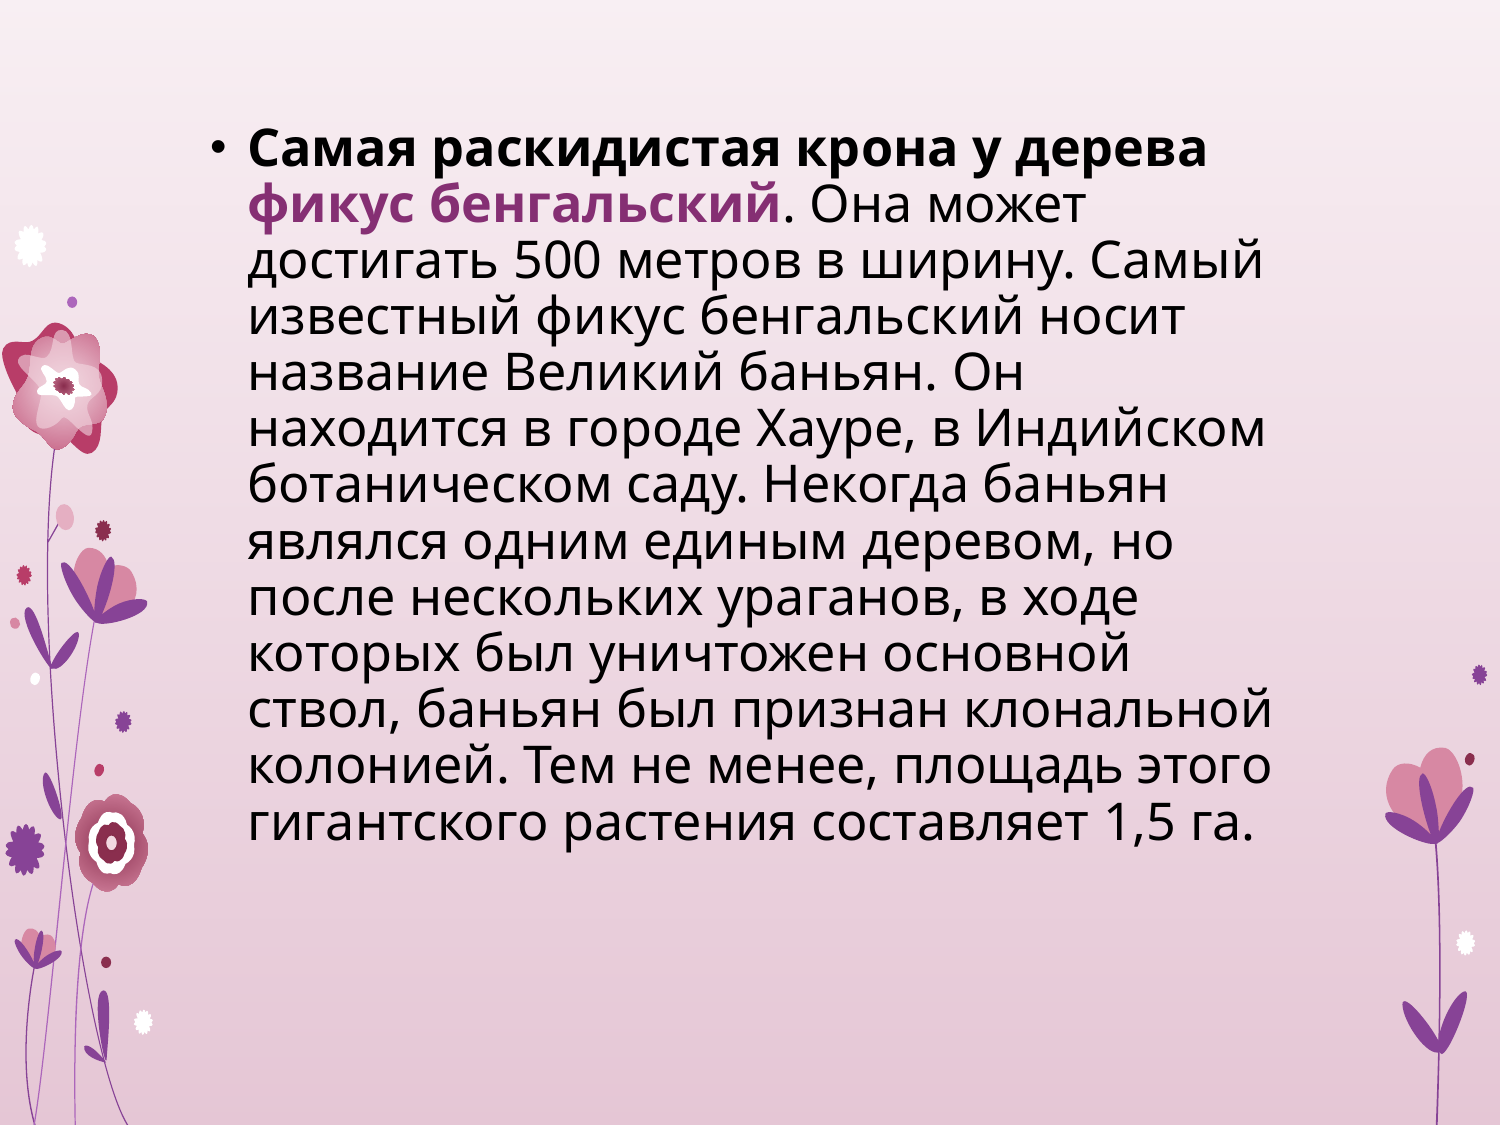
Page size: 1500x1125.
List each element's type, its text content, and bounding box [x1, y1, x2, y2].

list Самая раскидистая крона у дерева фикус бенгальский. Она может достигать 500 метров в ширину. Самый известный фикус бенгальский носит название Великий баньян. Он находится в городе Хауре, в Индийском ботаническом саду. Некогда баньян являлся одним единым деревом, но после нескольких ураганов, в ходе которых был уничтожен основной ствол, баньян был признан клональной колонией. Тем не менее, площадь этого гигантского растения составляет 1,5 га. [187, 113, 1313, 987]
